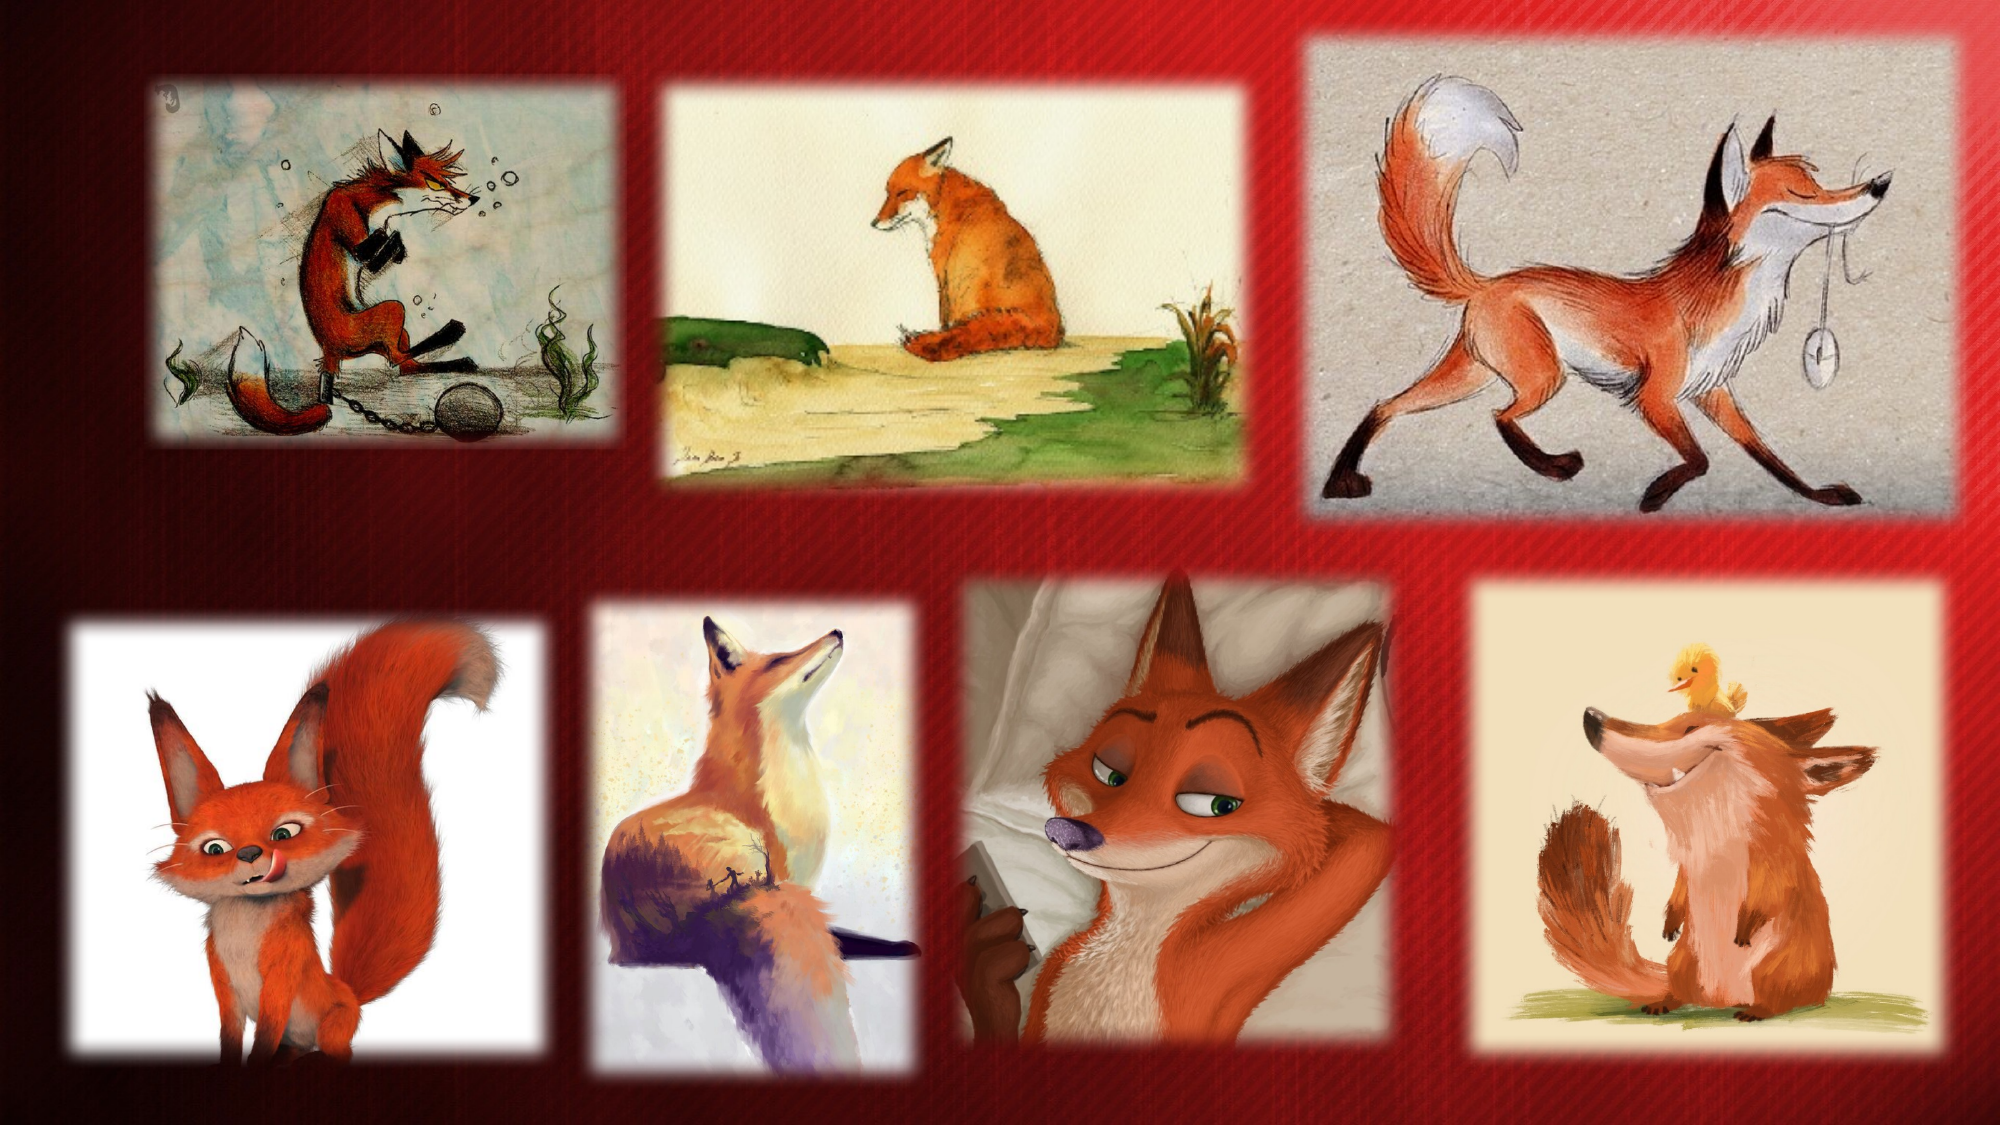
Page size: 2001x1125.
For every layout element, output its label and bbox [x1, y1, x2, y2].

picture [0, 0, 2000, 1125]
list [1453, 562, 1961, 1070]
